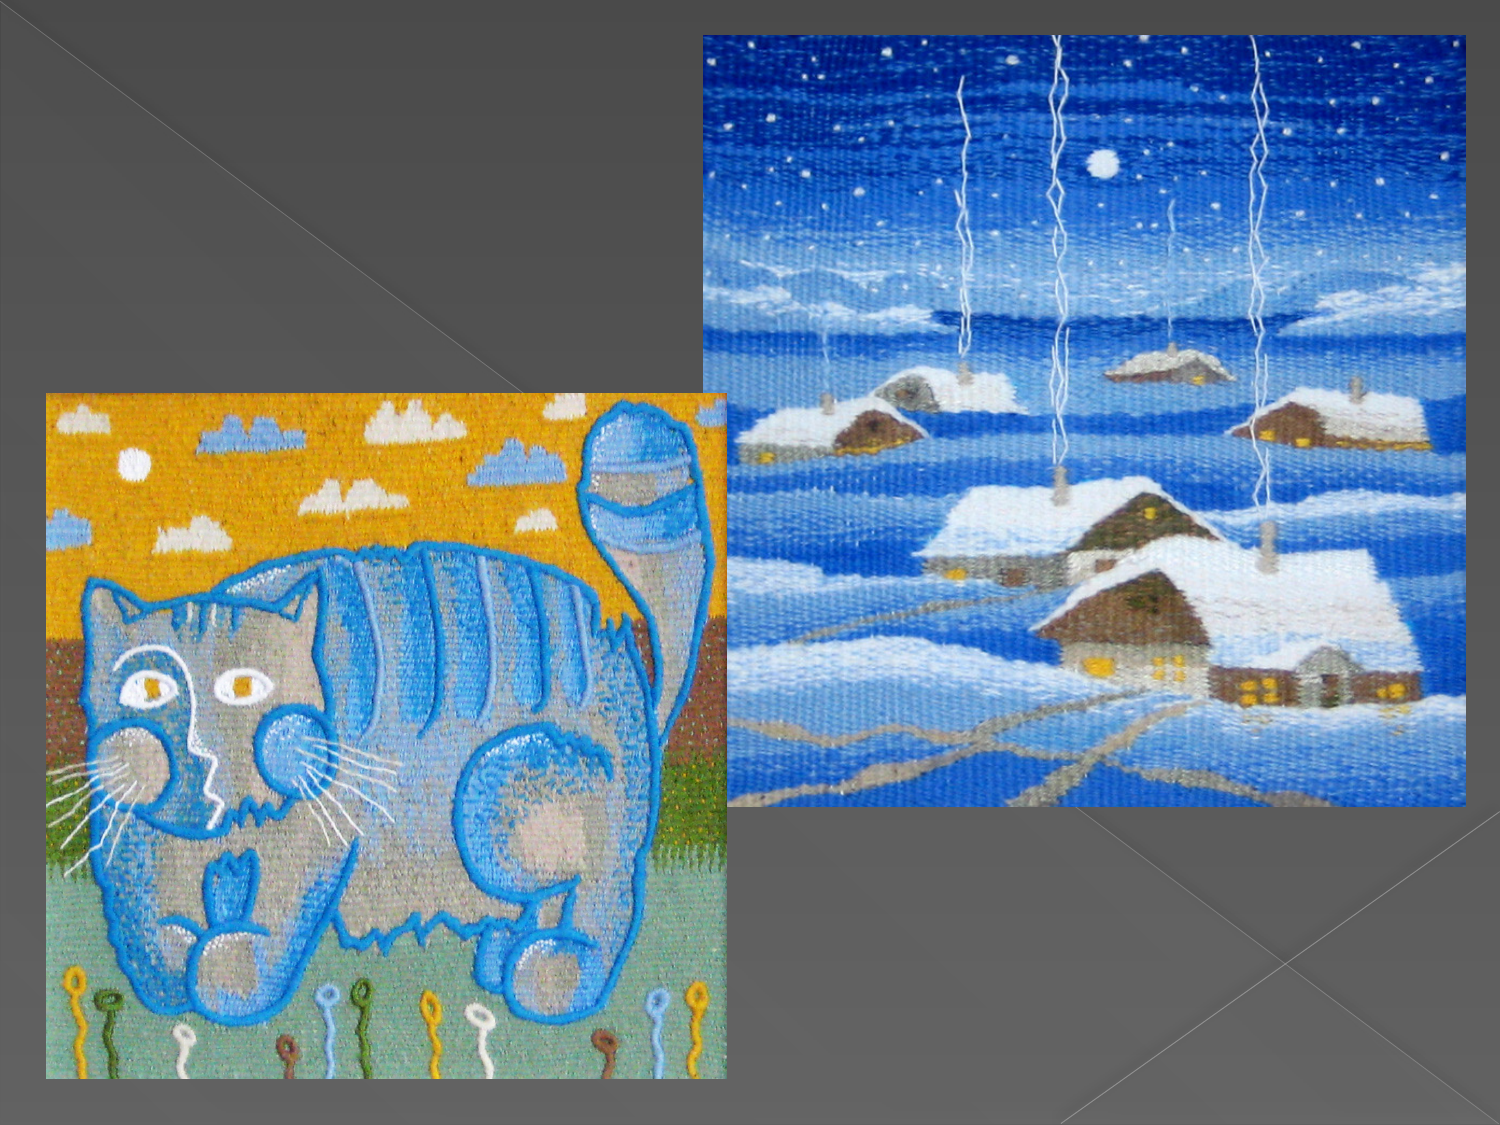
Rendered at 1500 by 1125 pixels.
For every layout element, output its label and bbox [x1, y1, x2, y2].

picture [46, 34, 1466, 1079]
